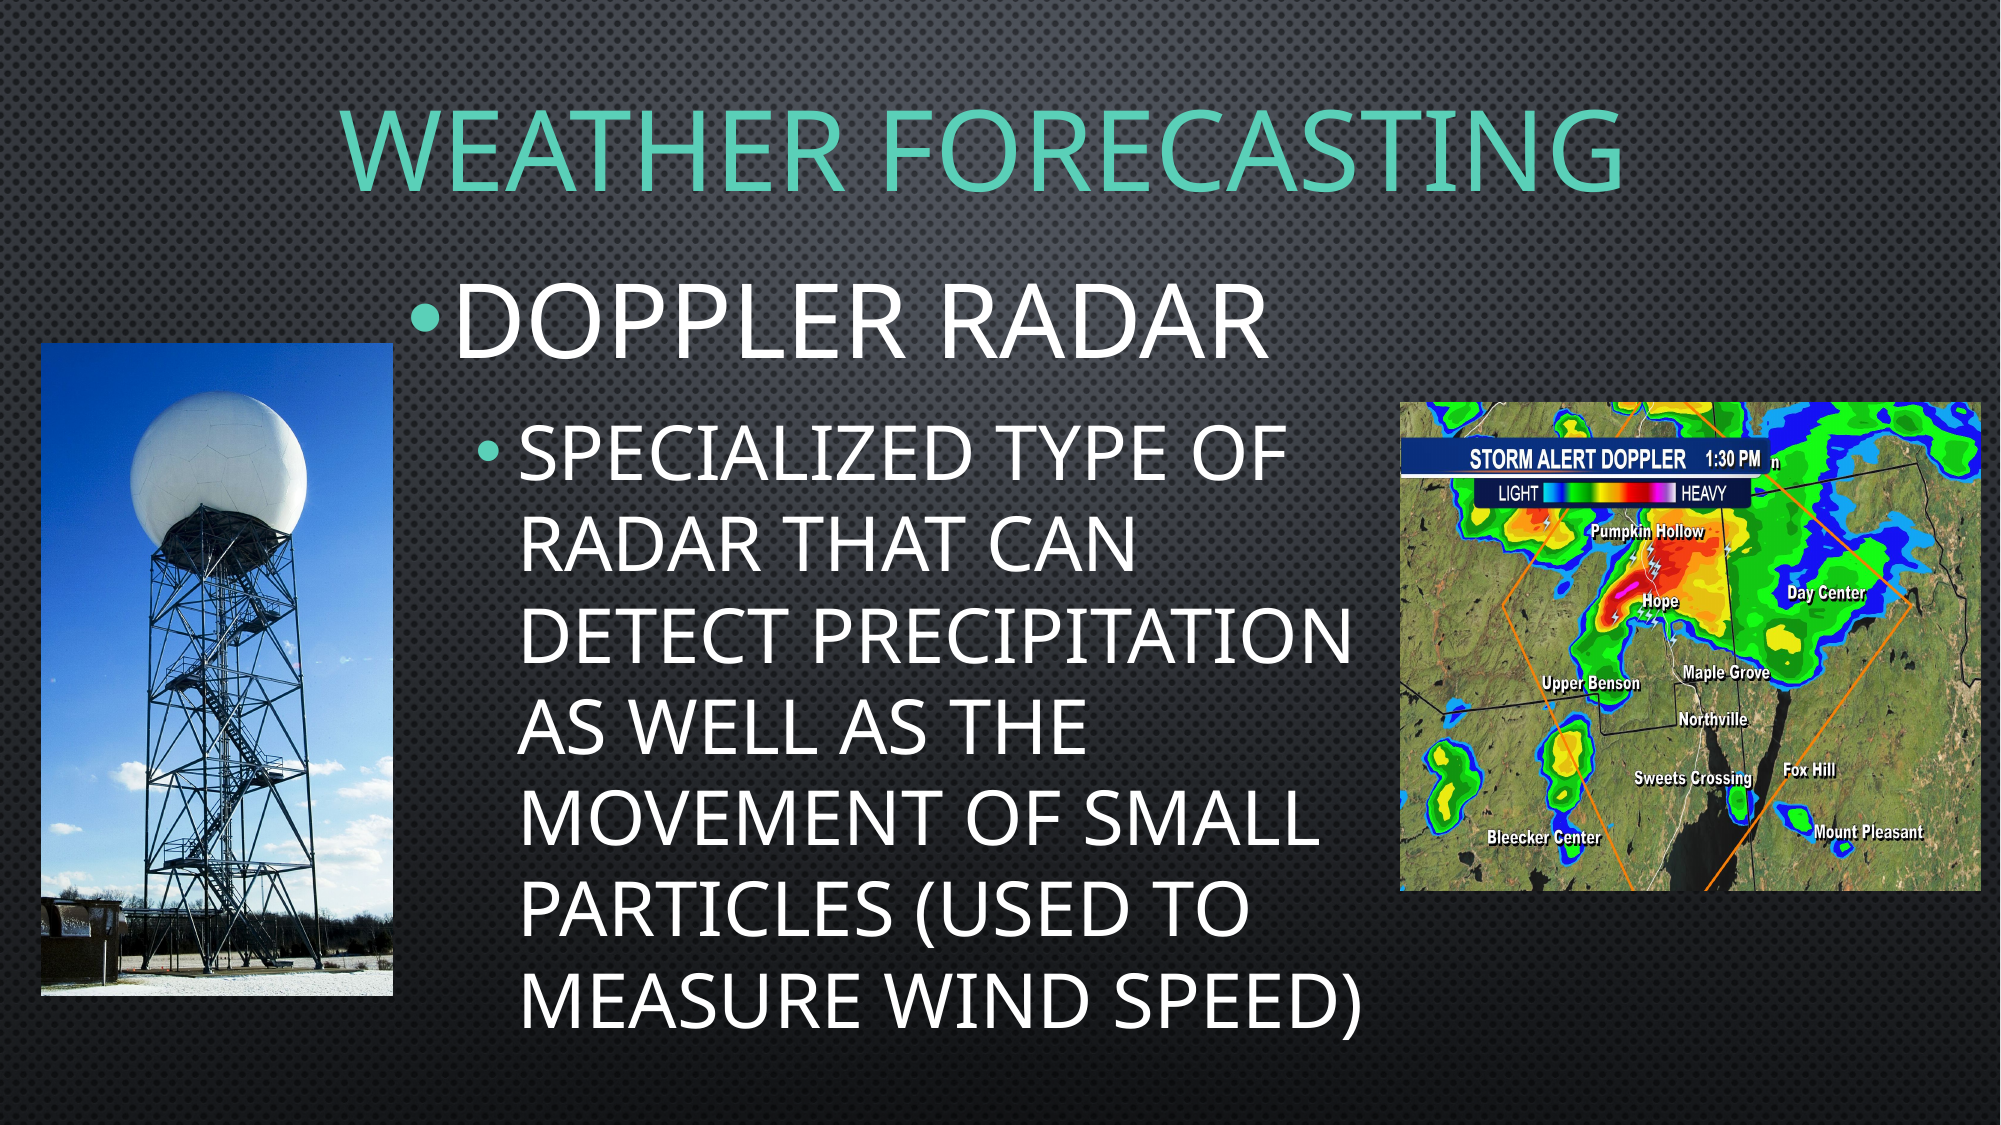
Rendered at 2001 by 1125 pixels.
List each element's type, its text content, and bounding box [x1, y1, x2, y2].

list Doppler Radar Specialized type of radar that can detect precipitation as well as the movement of small particles (used to measure wind speed) [392, 246, 1418, 1069]
text_box Weather Forecasting [143, 46, 1824, 247]
picture [1400, 402, 1982, 891]
picture [40, 343, 394, 996]
